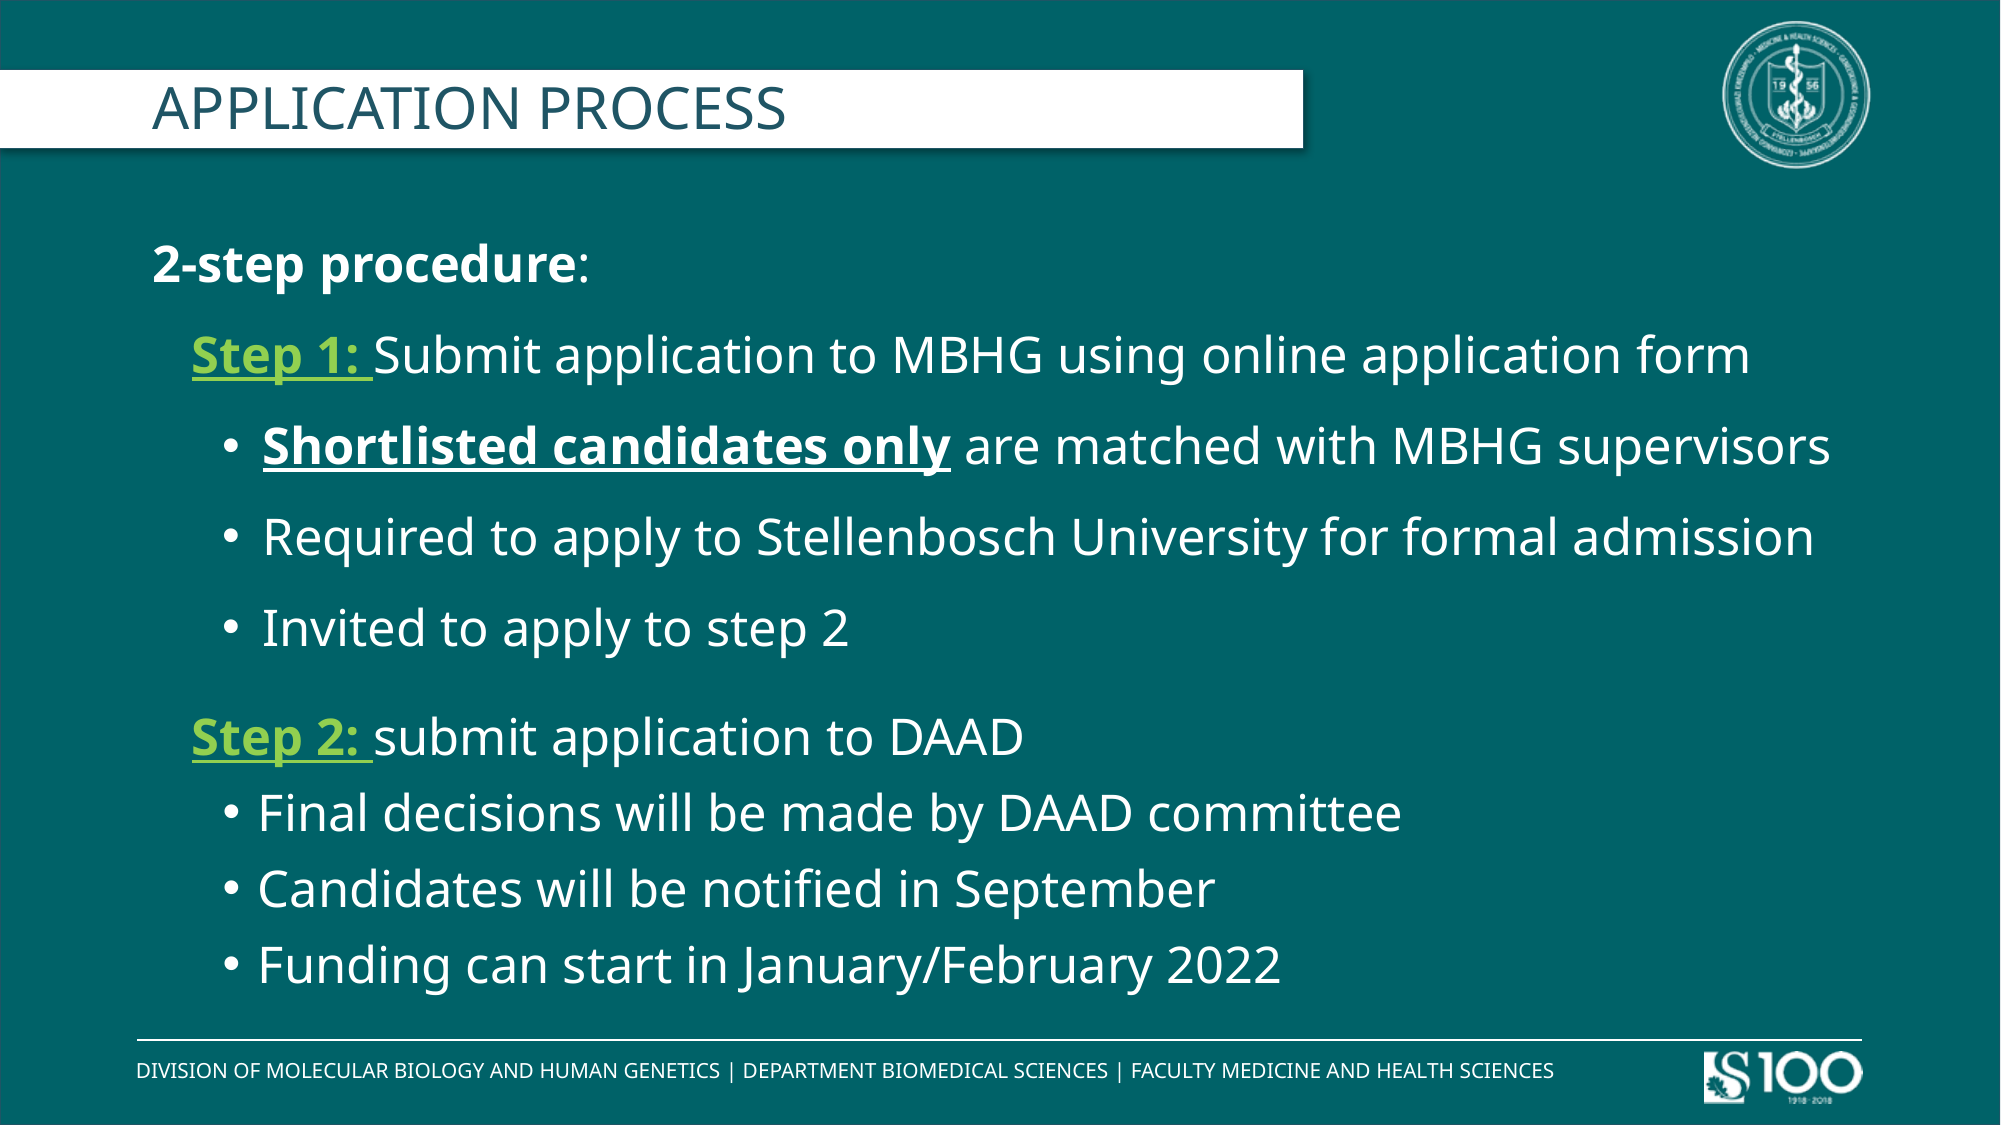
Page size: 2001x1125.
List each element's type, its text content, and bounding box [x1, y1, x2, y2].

title APPLICATION PROCESS [137, 59, 1863, 162]
text_box 2-step procedure: Step 1: Submit application to MBHG using online application form Shortlisted candidates only are matched with MBHG supervisors Required to apply to Stellenbosch University for formal admission Invited to apply to step 2 Step 2: submit application to DAAD Final decisions will be made by DAAD committee Candidates will be notified in September Funding can start in January/February 2022 [137, 194, 1863, 1014]
picture [1704, 1051, 1863, 1104]
picture [1704, 0, 1908, 185]
